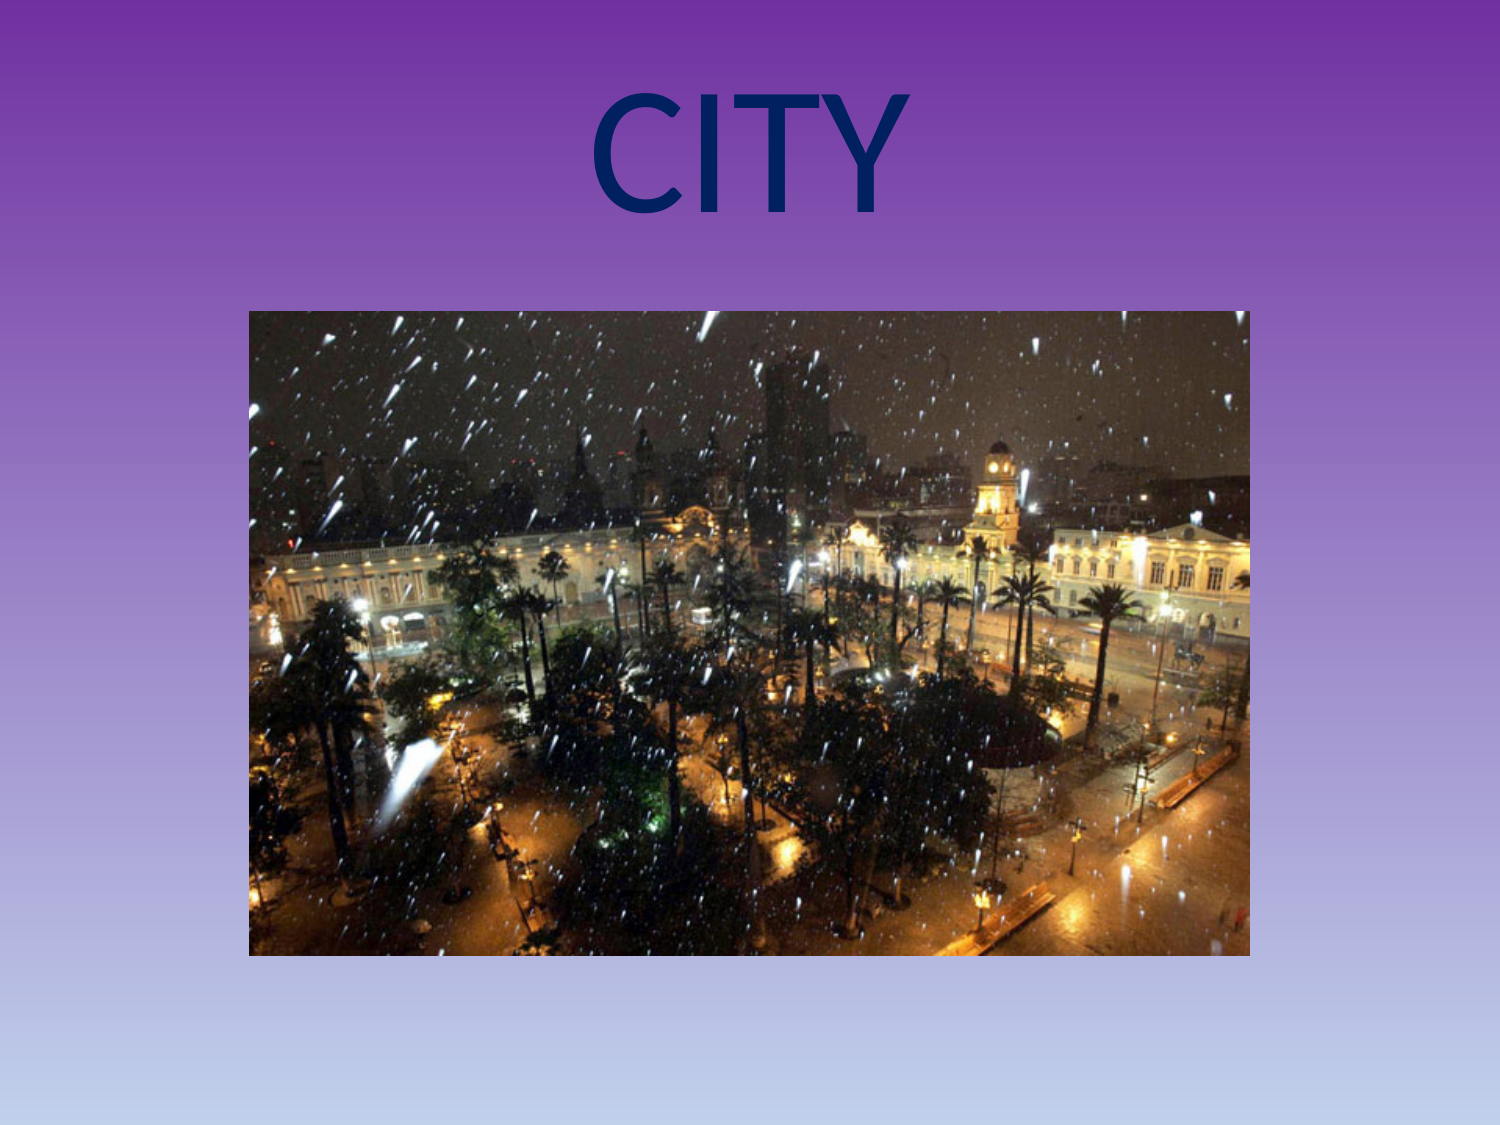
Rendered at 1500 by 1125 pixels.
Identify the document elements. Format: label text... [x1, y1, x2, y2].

title CITY [75, 45, 1425, 233]
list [249, 311, 1251, 956]
